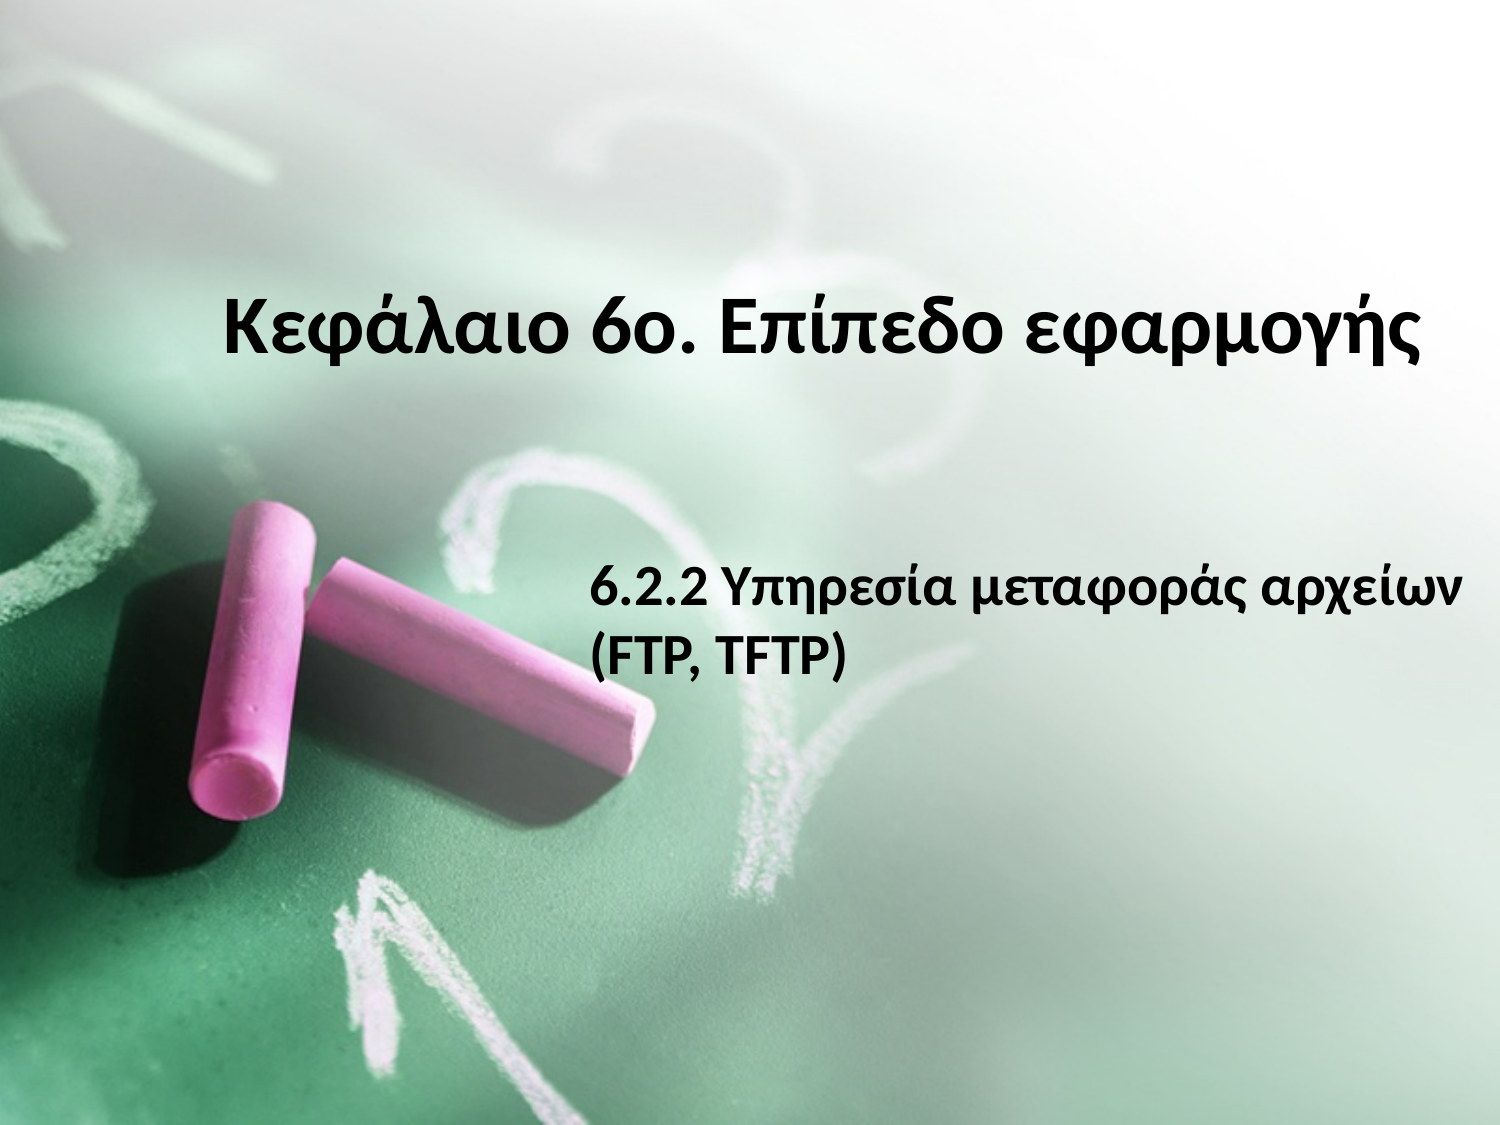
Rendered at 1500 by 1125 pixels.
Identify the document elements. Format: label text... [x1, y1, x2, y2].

picture [0, 0, 1500, 1125]
title Κεφάλαιο 6o. Επίπεδο εφαρμογής [87, 212, 1438, 528]
subtitle 6.2.2 Υπηρεσία μεταφοράς αρχείων (FTP, TFTP) [573, 538, 1500, 692]
